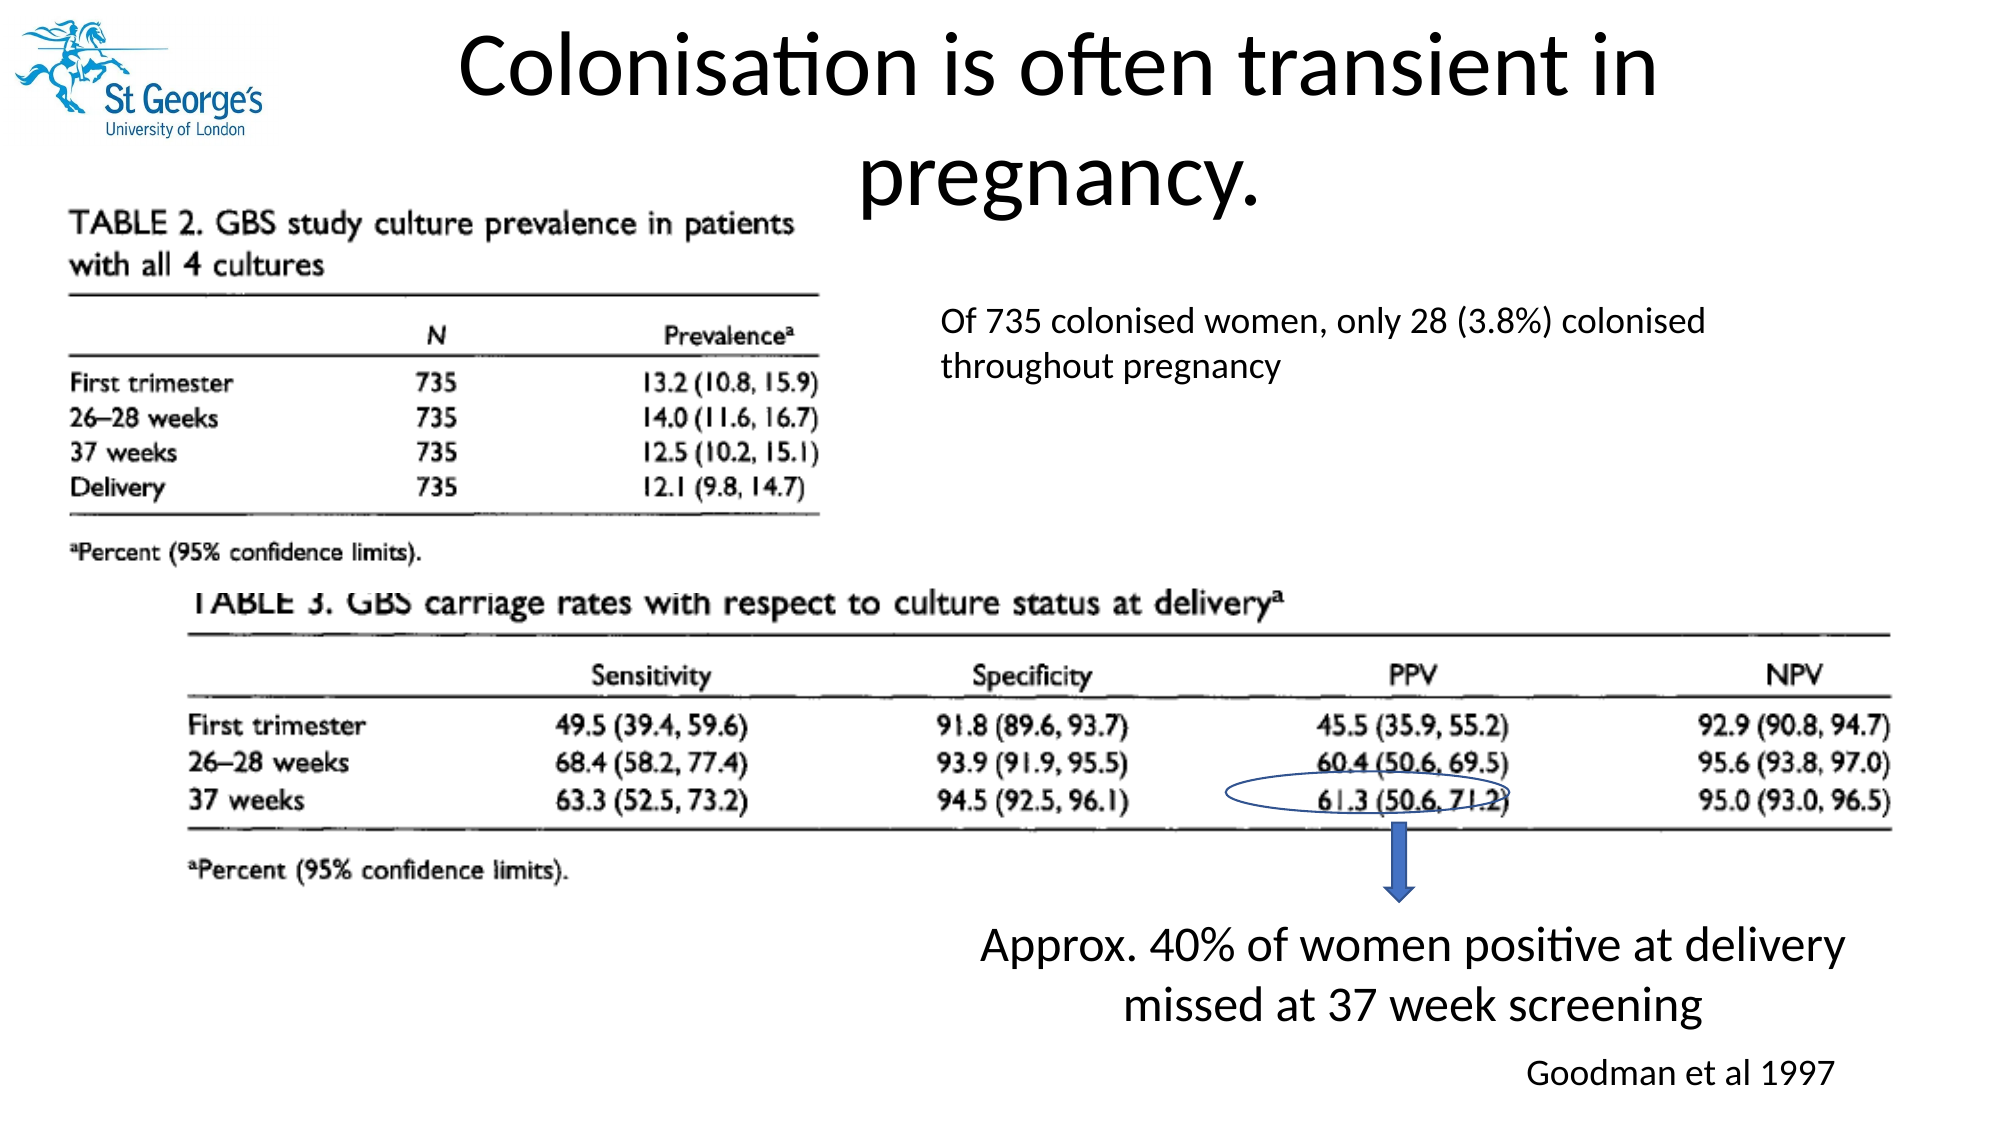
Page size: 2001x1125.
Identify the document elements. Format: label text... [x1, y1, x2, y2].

text_box Approx. 40% of women positive at delivery missed at 37 week screening [925, 904, 1901, 1039]
text_box Colonisation is often transient in pregnancy. [280, 0, 1841, 232]
text_box Of 735 colonised women, only 28 (3.8%) colonised throughout pregnancy [925, 289, 1903, 439]
text_box [1386, 891, 1412, 904]
picture [3, 16, 281, 146]
picture [47, 179, 1954, 891]
text_box Goodman et al 1997 [1511, 1040, 1851, 1101]
